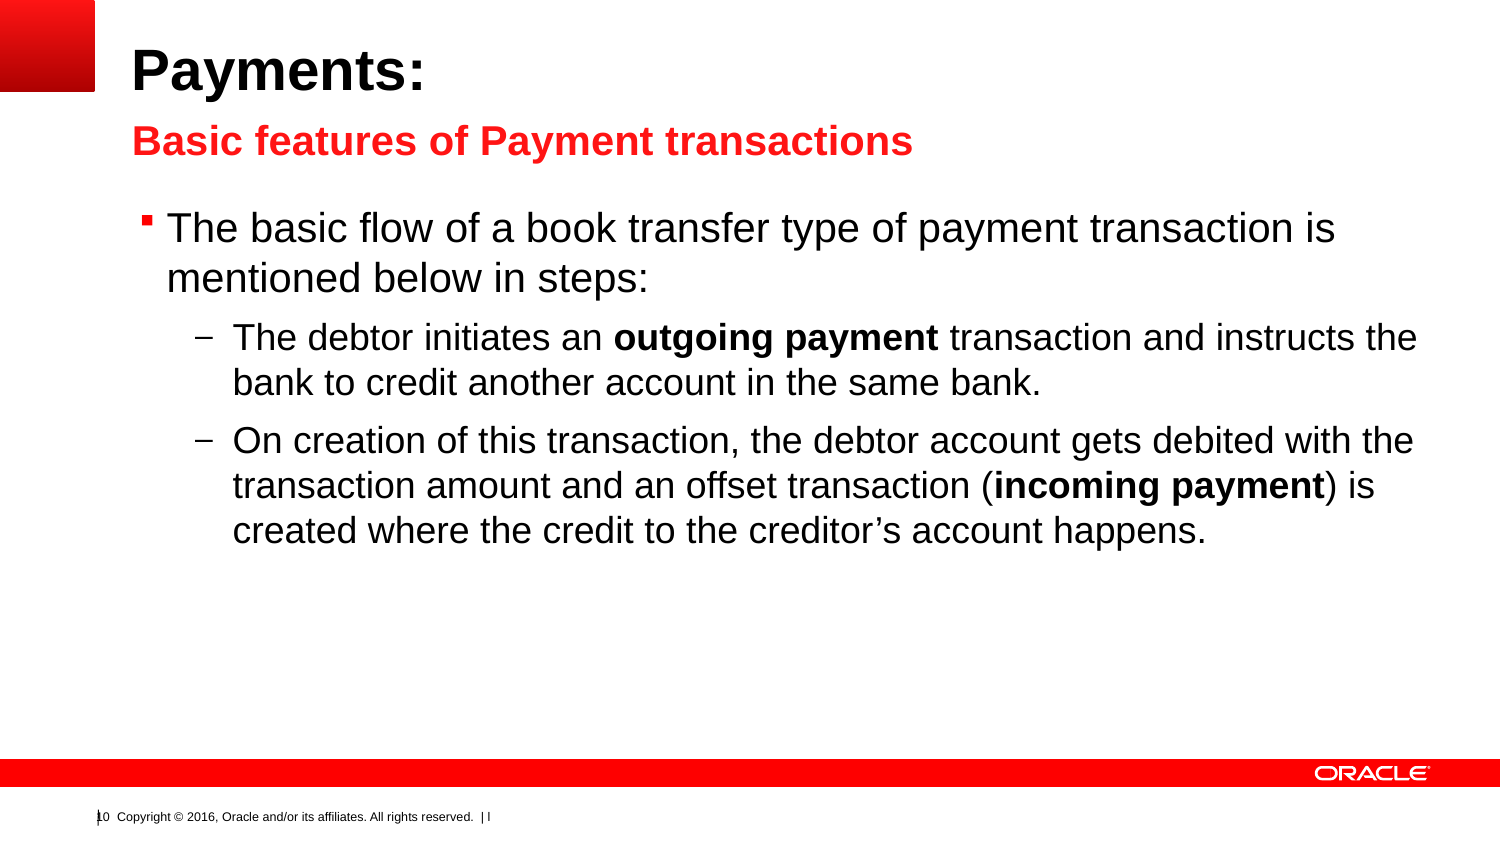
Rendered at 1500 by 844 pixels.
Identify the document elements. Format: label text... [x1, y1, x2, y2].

list The basic flow of a book transfer type of payment transaction is mentioned below in steps: The debtor initiates an outgoing payment transaction and instructs the bank to credit another account in the same bank. On creation of this transaction, the debtor account gets debited with the transaction amount and an offset transaction (incoming payment) is created where the credit to the creditor’s account happens. [129, 200, 1422, 703]
picture [0, 759, 1500, 787]
list Basic features of Payment transactions [131, 113, 1482, 164]
title Payments: [131, 40, 1482, 107]
